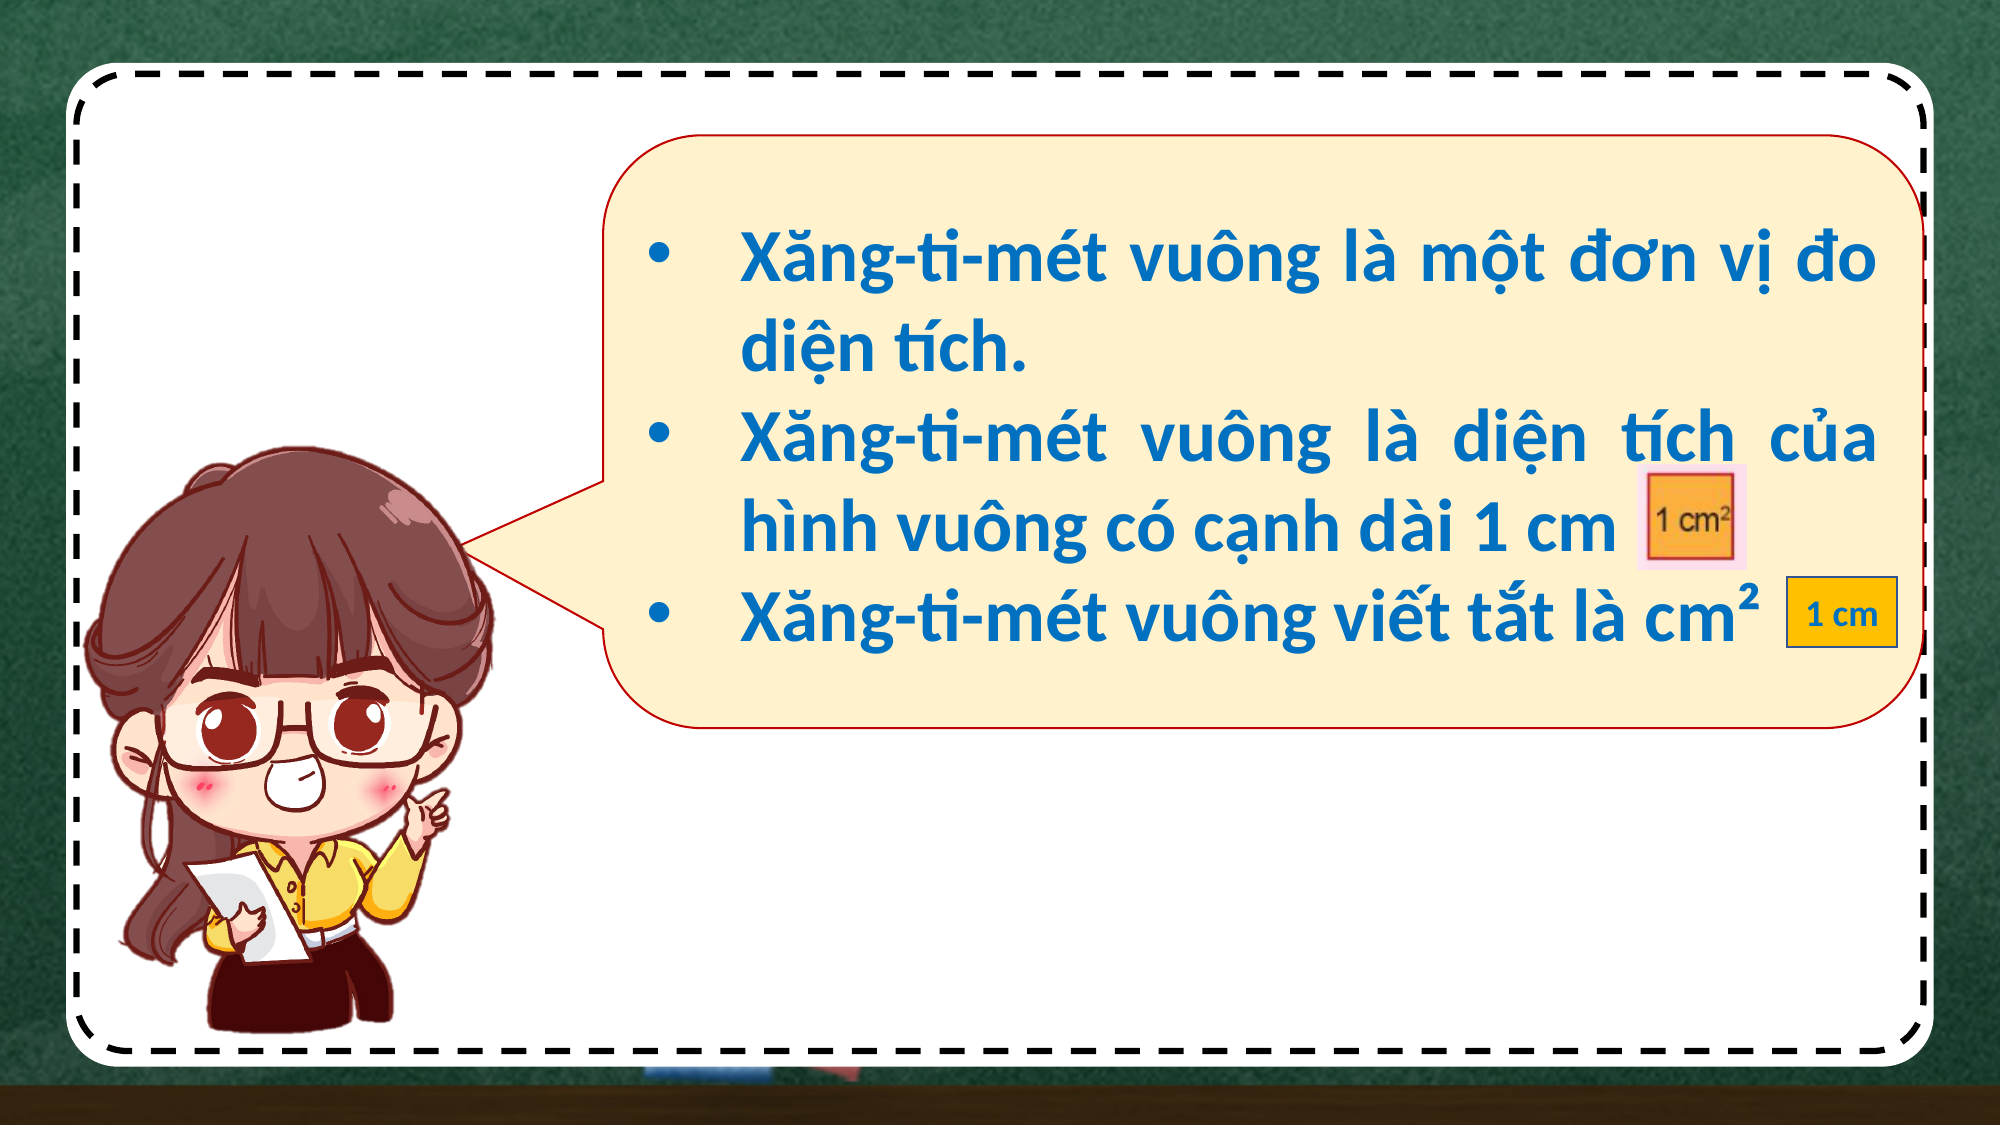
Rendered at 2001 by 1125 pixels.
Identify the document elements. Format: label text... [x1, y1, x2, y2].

text_box Xăng-ti-mét vuông là một đơn vị đo diện tích. Xăng-ti-mét vuông là diện tích của hình vuông có cạnh dài 1 cm Xăng-ti-mét vuông viết tắt là cm² [602, 134, 1925, 730]
text_box [752, 647, 1925, 1053]
picture [0, 0, 2000, 1125]
text_box [75, 72, 1925, 386]
text_box 1 cm [1786, 576, 1898, 648]
